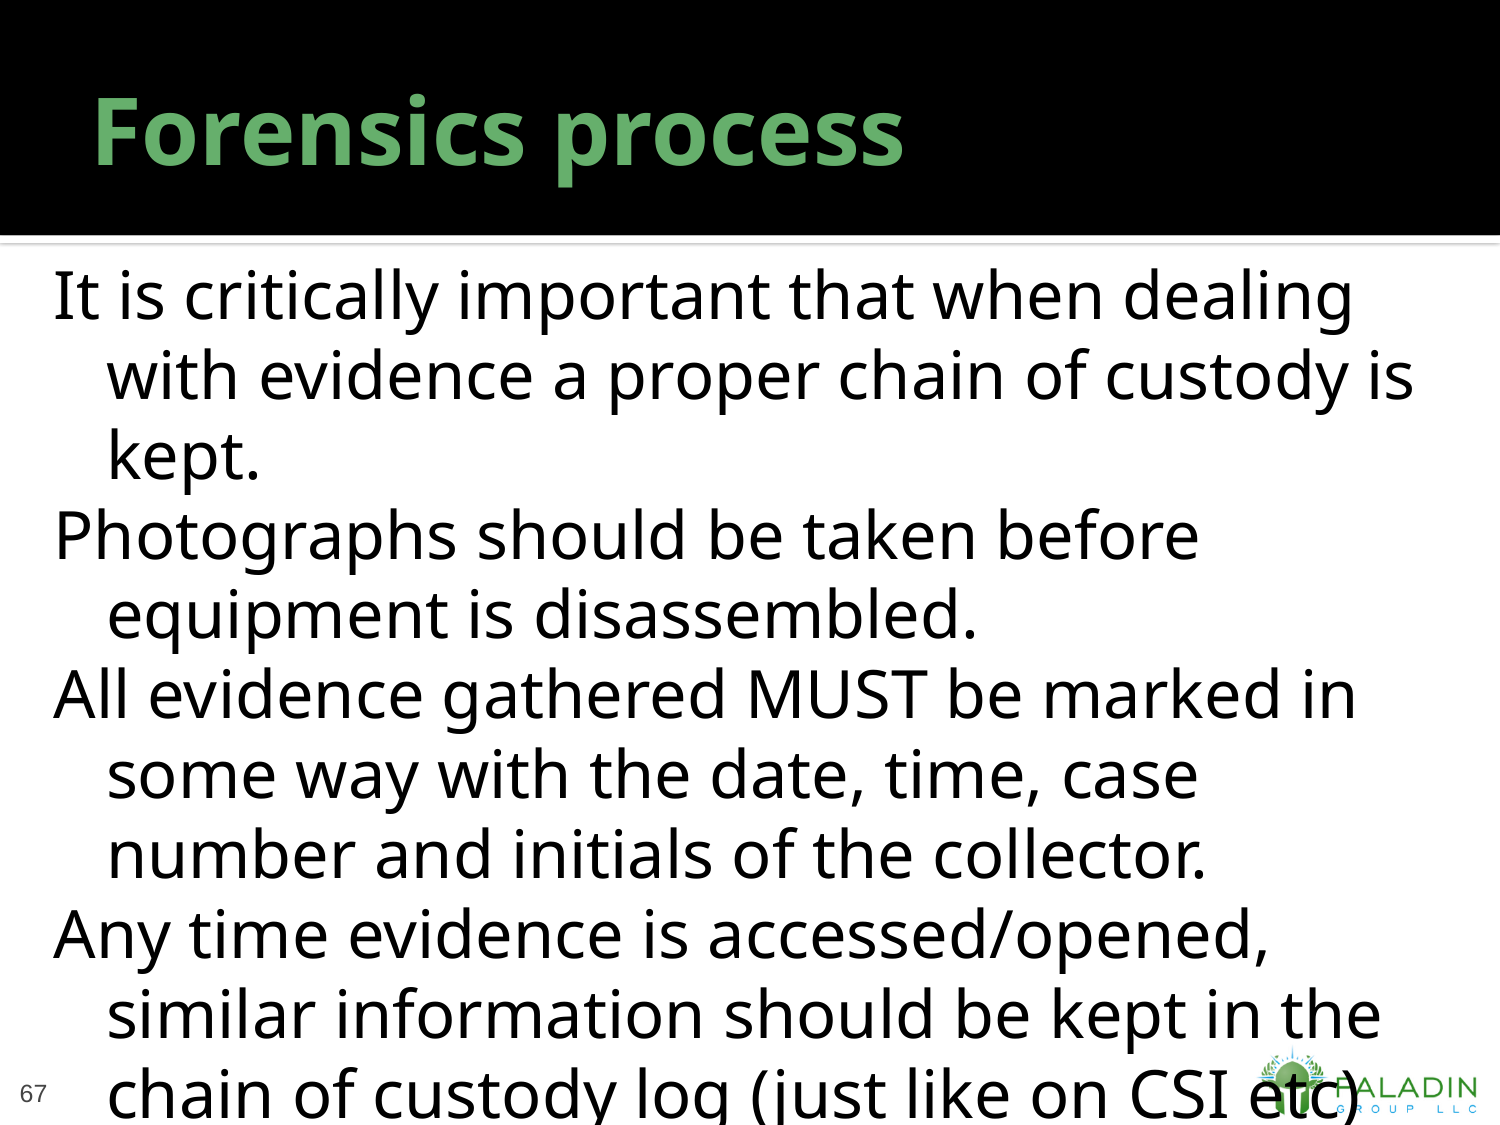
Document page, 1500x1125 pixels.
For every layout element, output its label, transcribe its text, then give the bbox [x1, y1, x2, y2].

title Forensics process [75, 25, 1425, 231]
list It is critically important that when dealing with evidence a proper chain of custody is kept. Photographs should be taken before equipment is disassembled. All evidence gathered MUST be marked in some way with the date, time, case number and initials of the collector. Any time evidence is accessed/opened, similar information should be kept in the chain of custody log (just like on CSI etc) [24, 237, 1475, 1100]
picture [1250, 1040, 1487, 1125]
